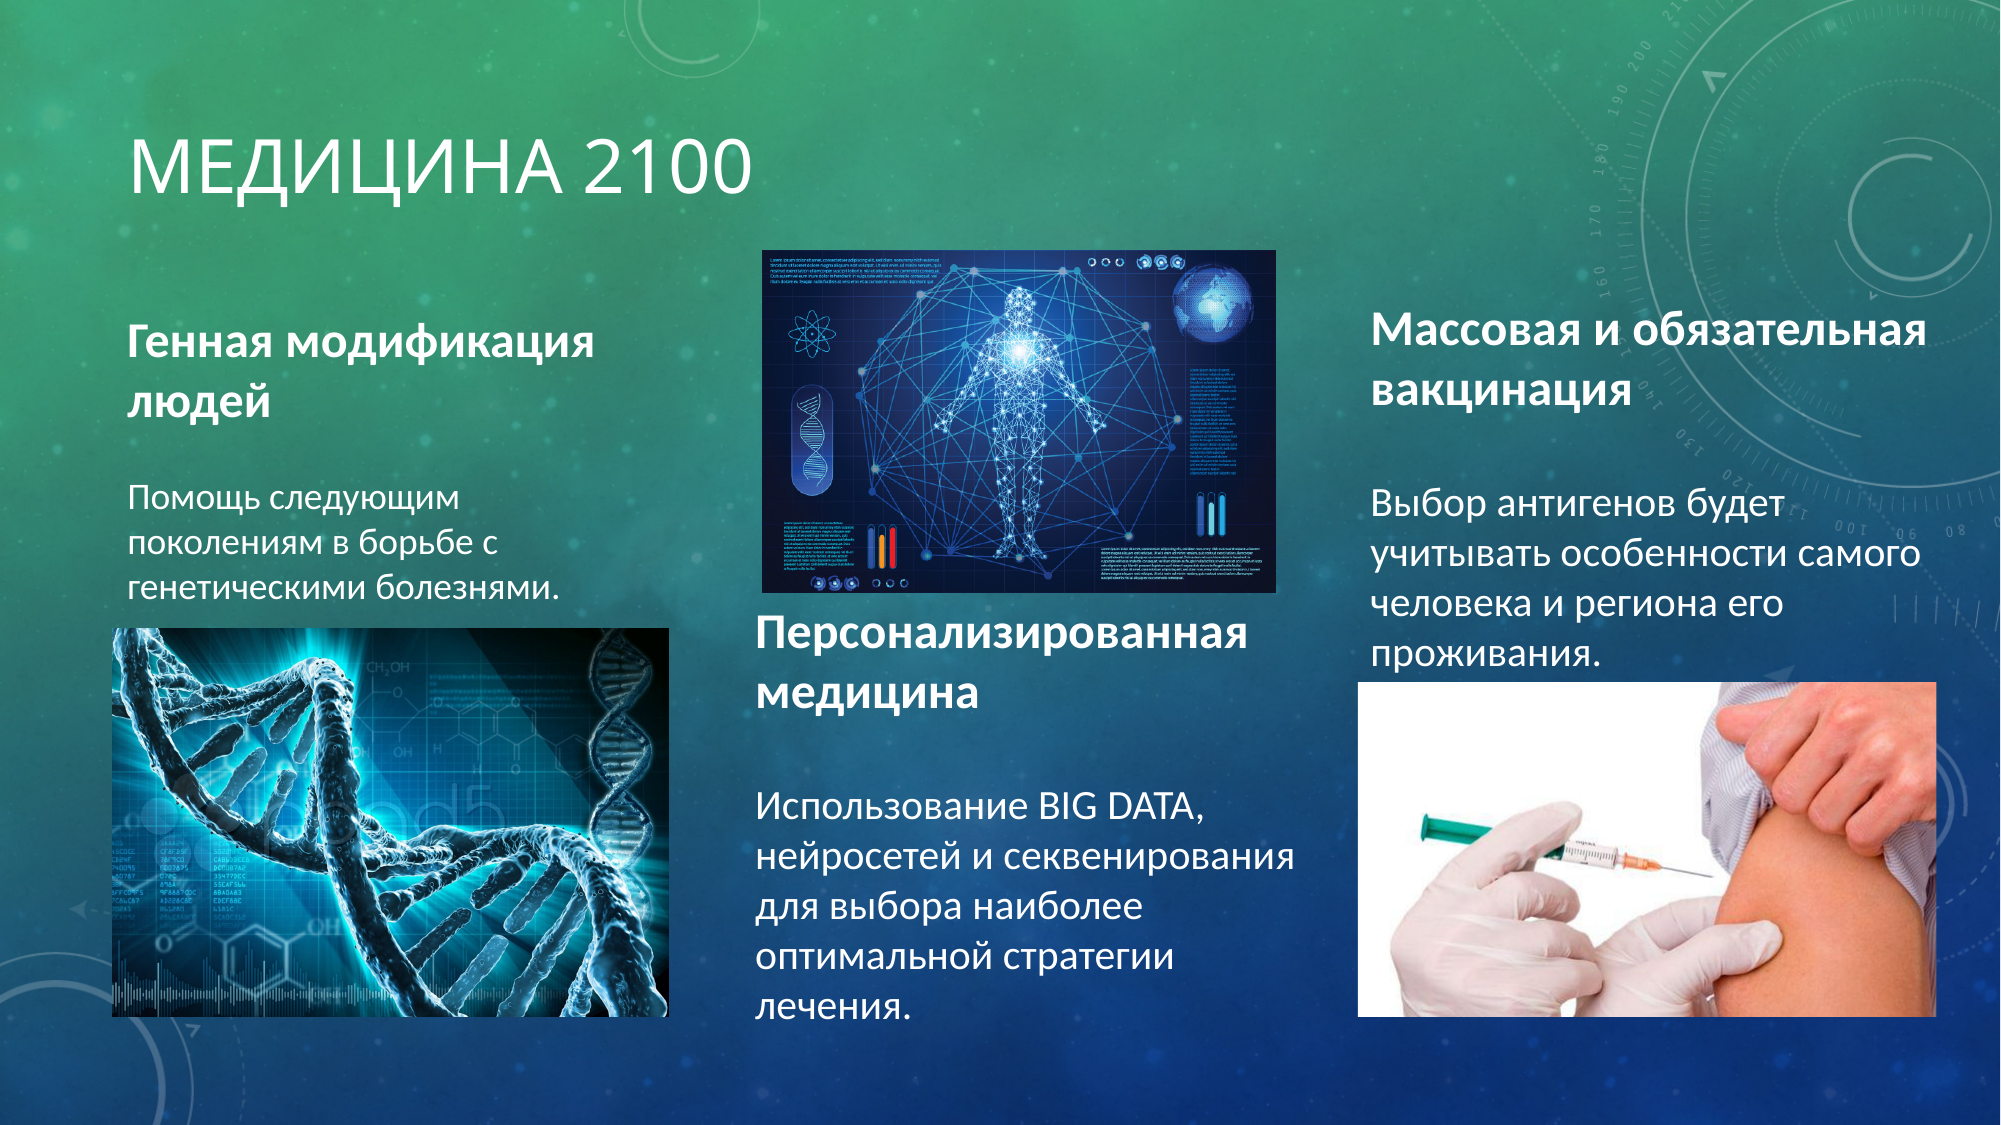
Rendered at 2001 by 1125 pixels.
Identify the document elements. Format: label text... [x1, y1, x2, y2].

text_box Персонализированная медицина Использование BIG DATA, нейросетей и секвенирования для выбора наиболее оптимальной стратегии лечения. [740, 590, 1329, 1081]
picture [0, 0, 2001, 1125]
text_box Массовая и обязательная вакцинация Выбор антигенов будет учитывать особенности самого человека и региона его проживания. [1355, 287, 1967, 683]
text_box Генная модификация людей Помощь следующим поколениям в борьбе с генетическими болезнями. [112, 299, 636, 627]
text_box Медицина 2100 [112, 44, 1775, 284]
